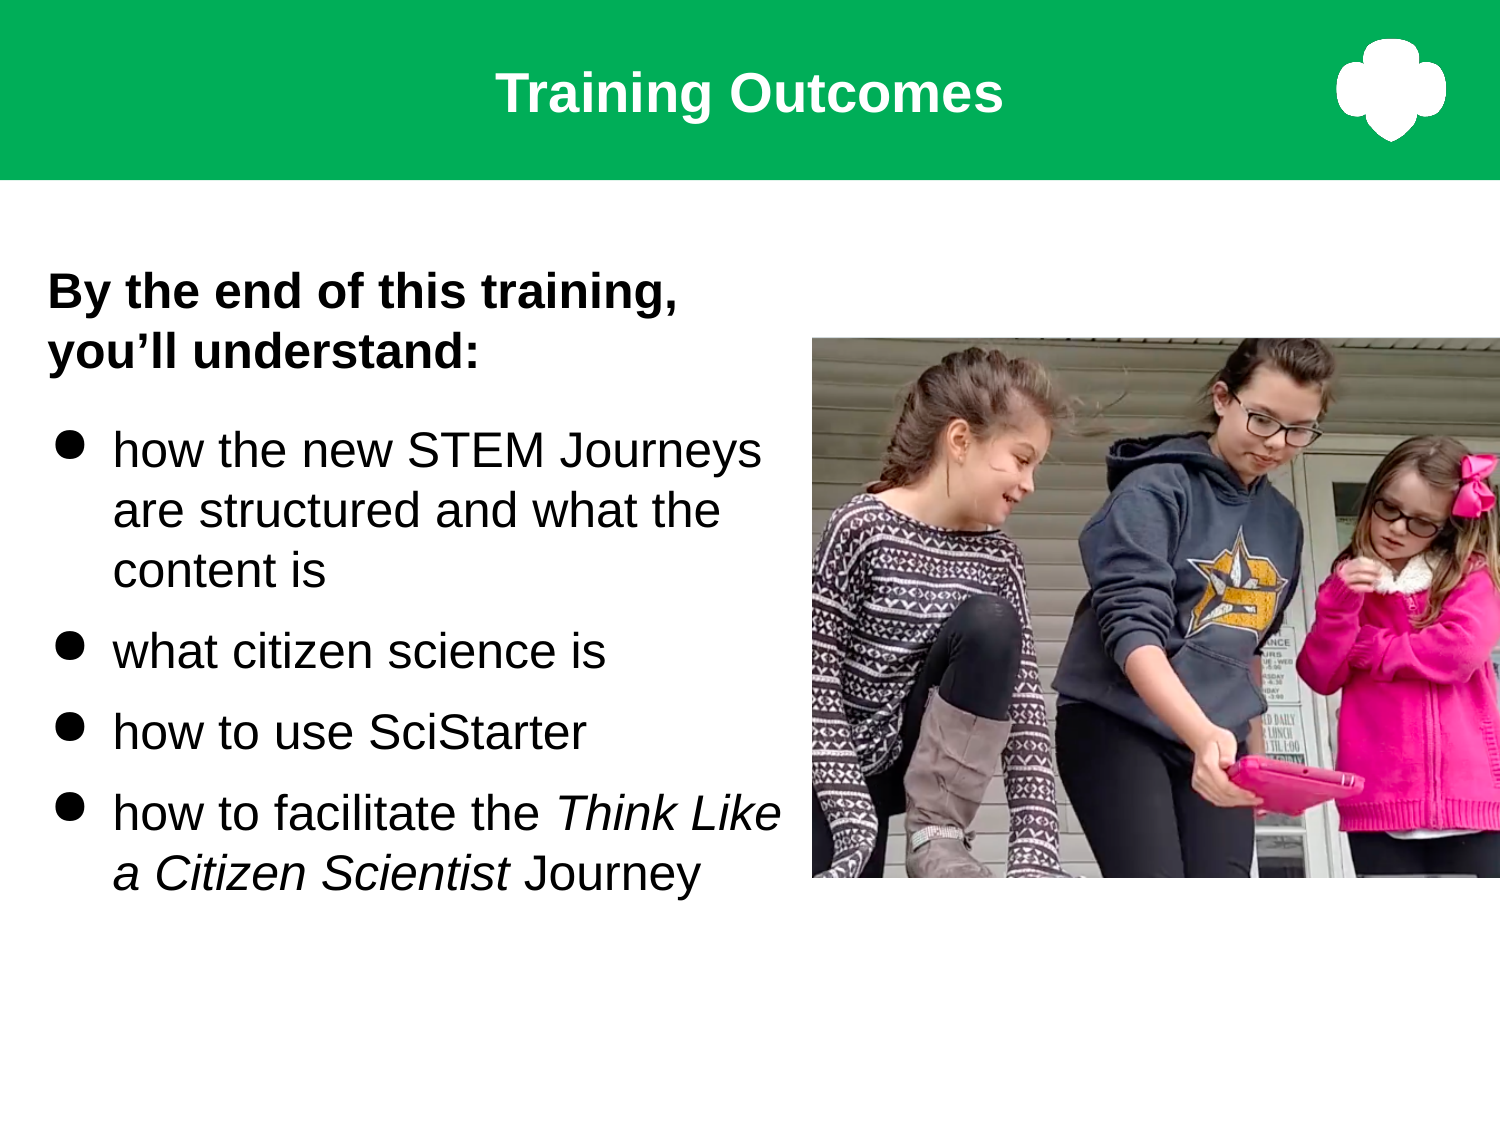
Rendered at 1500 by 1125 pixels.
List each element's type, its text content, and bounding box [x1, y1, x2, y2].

text_box By the end of this training, you’ll understand: [32, 243, 721, 385]
text_box how the new STEM Journeys are structured and what the content is​ what citizen science is how to use SciStarter how to facilitate the Think Like a Citizen Scientist Journey [22, 409, 831, 1037]
picture [811, 337, 1500, 879]
text_box Training Outcomes [0, 0, 1256, 181]
picture [1261, 0, 1500, 220]
